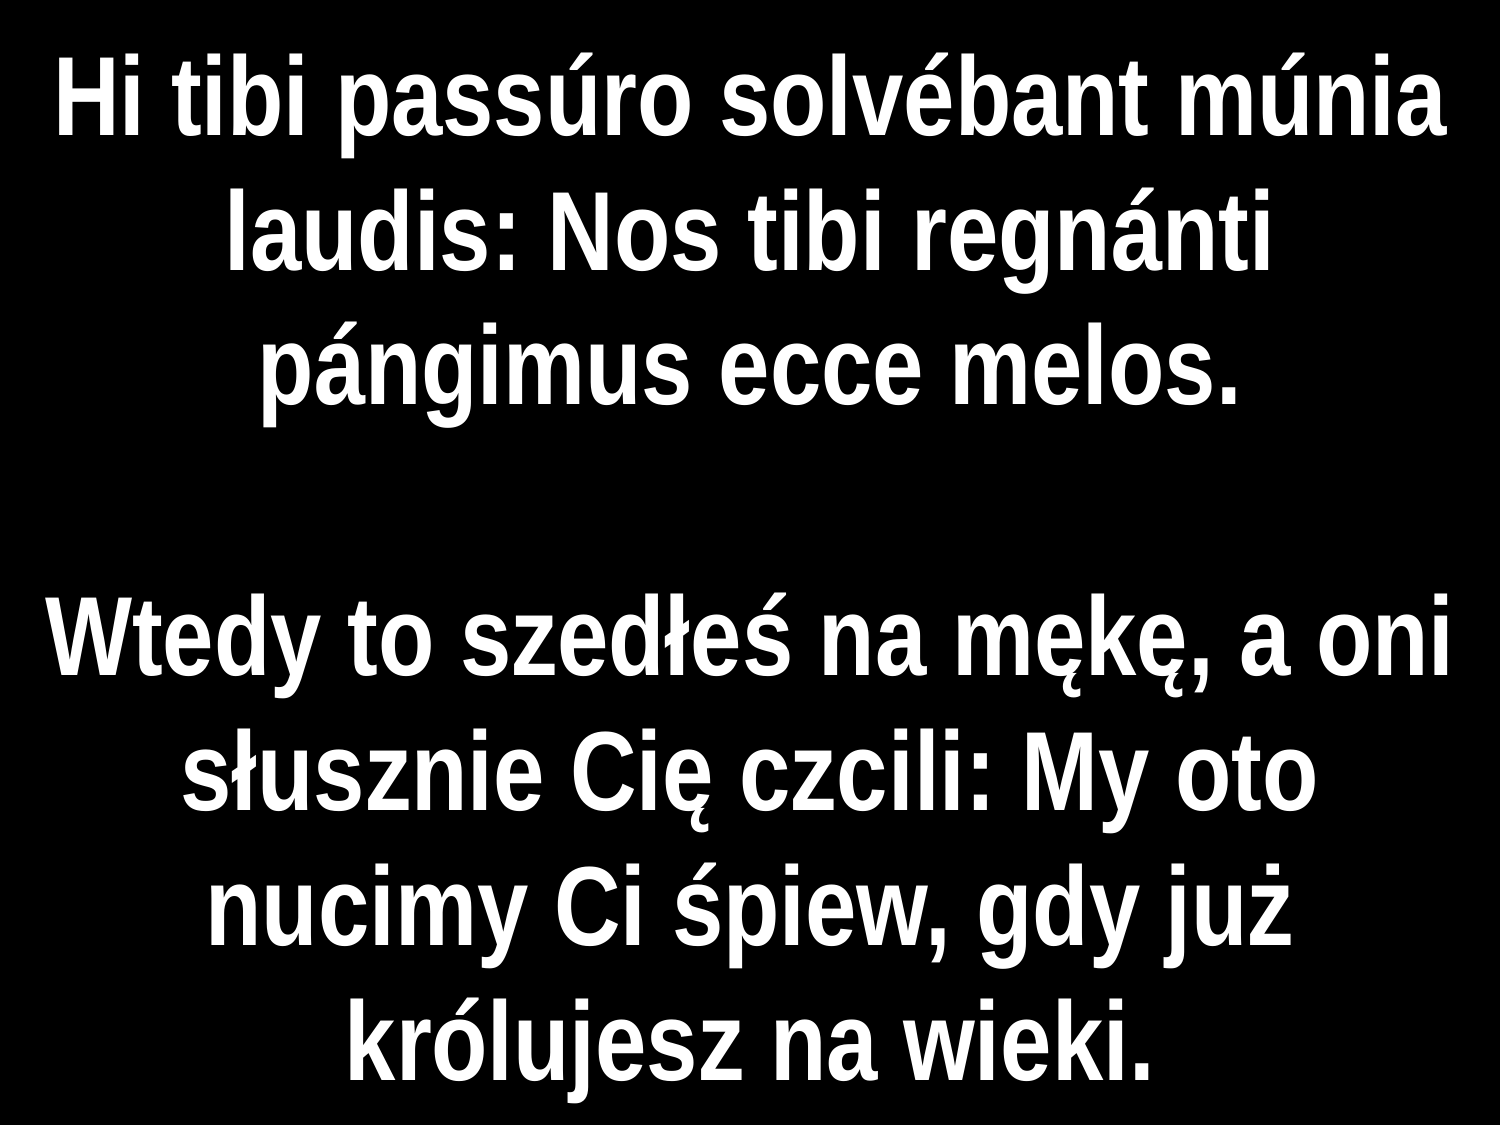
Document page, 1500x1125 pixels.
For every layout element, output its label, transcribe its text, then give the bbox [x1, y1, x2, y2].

title Hi tibi passúro solvébant múnia laudis: Nos tibi regnánti pángimus ecce melos. Wtedy to szedłeś na mękę, a oni słusznie Cię czcili: My oto nucimy Ci śpiew, gdy już królujesz na wieki. [0, 470, 1500, 655]
